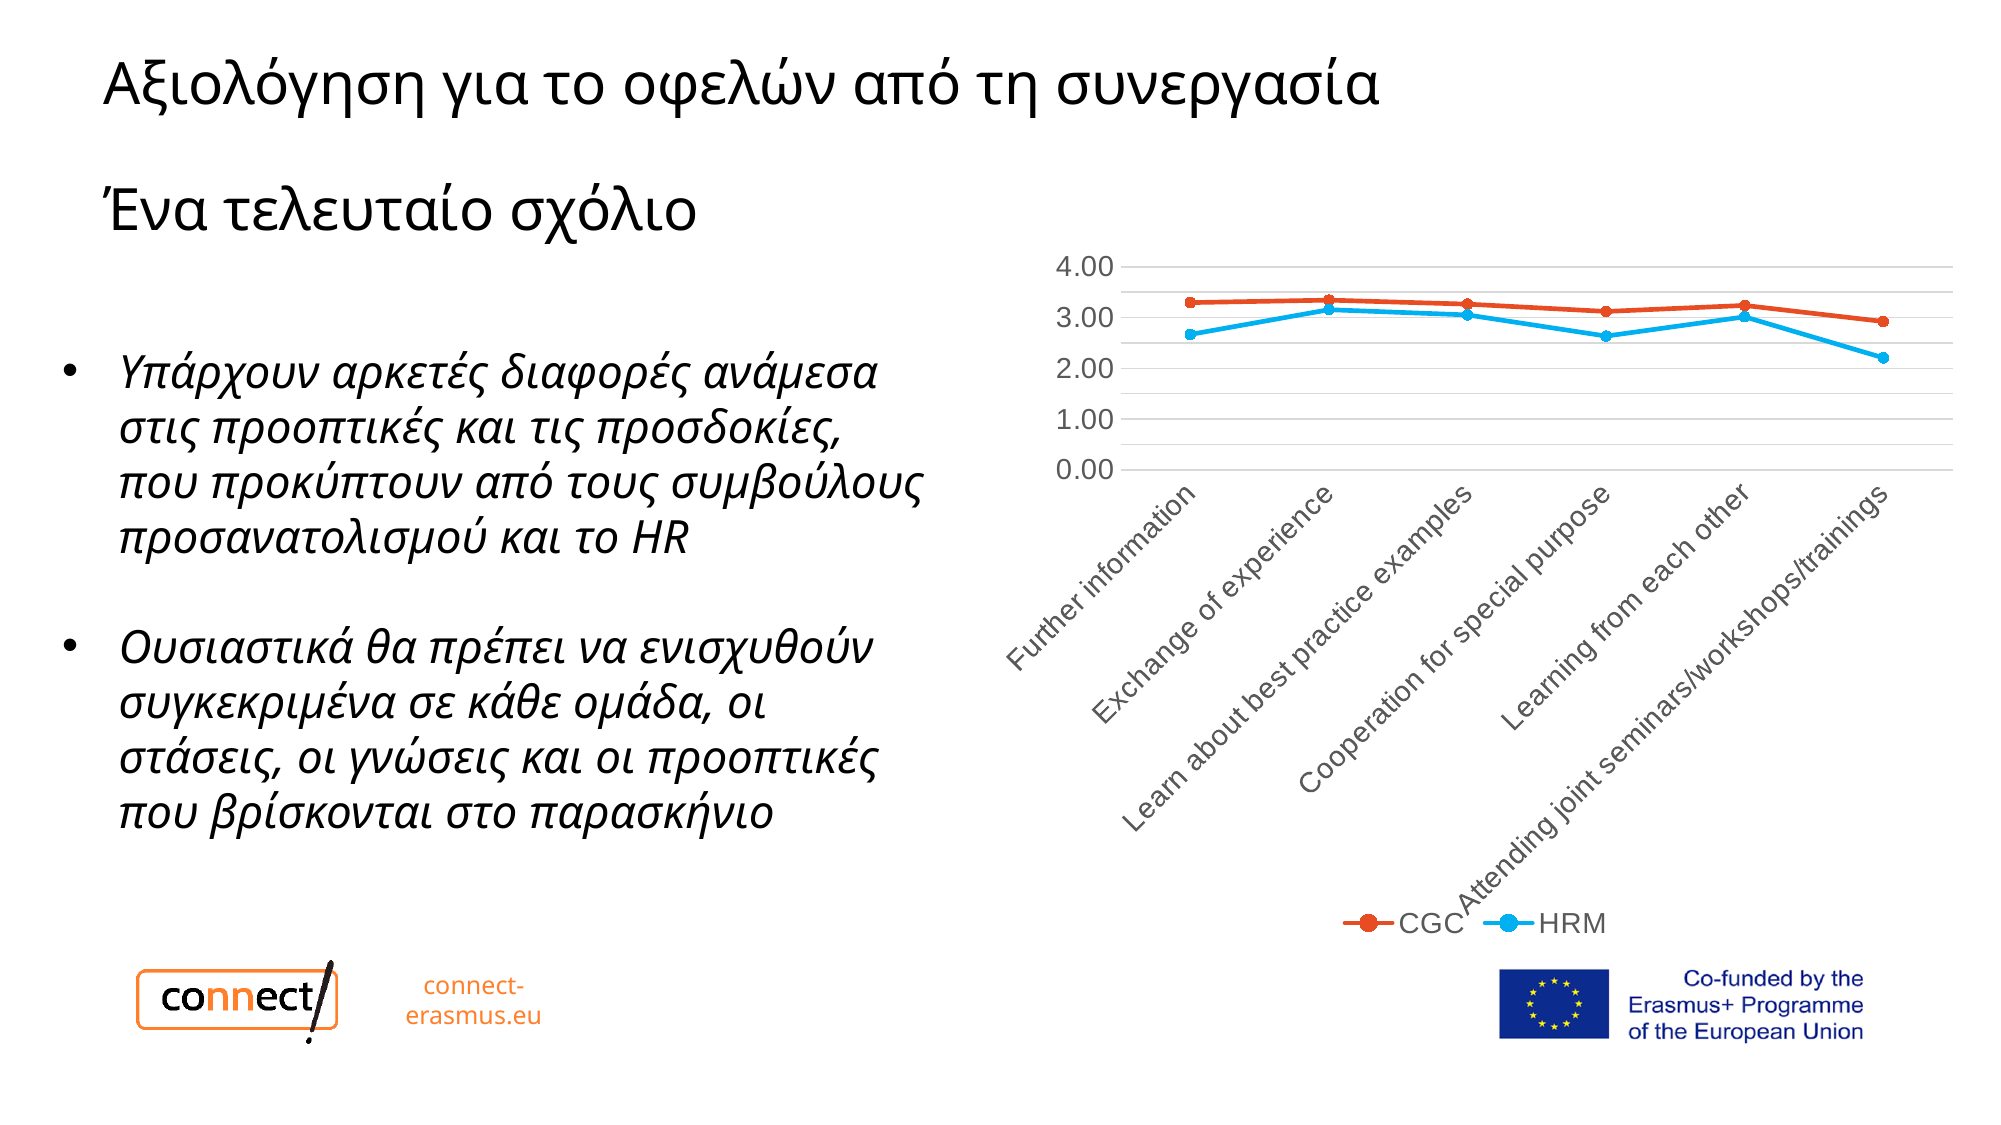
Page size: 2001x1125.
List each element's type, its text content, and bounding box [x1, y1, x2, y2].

footer connect-erasmus.eu [341, 976, 607, 1022]
list Υπάρχουν αρκετές διαφορές ανάμεσα στις προοπτικές και τις προσδοκίες, που προκύπτουν από τους συμβούλους προσανατολισμού και το HR Ουσιαστικά θα πρέπει να ενισχυθούν συγκεκριμένα σε κάθε ομάδα, οι στάσεις, οι γνώσεις και οι προοπτικές που βρίσκονται στο παρασκήνιο [47, 335, 949, 861]
chart [979, 250, 1973, 946]
title Αξιολόγηση για το οφελών από τη συνεργασία Ένα τελευταίο σχόλιο [88, 10, 1843, 251]
picture [136, 960, 338, 1044]
picture [1498, 968, 1863, 1044]
